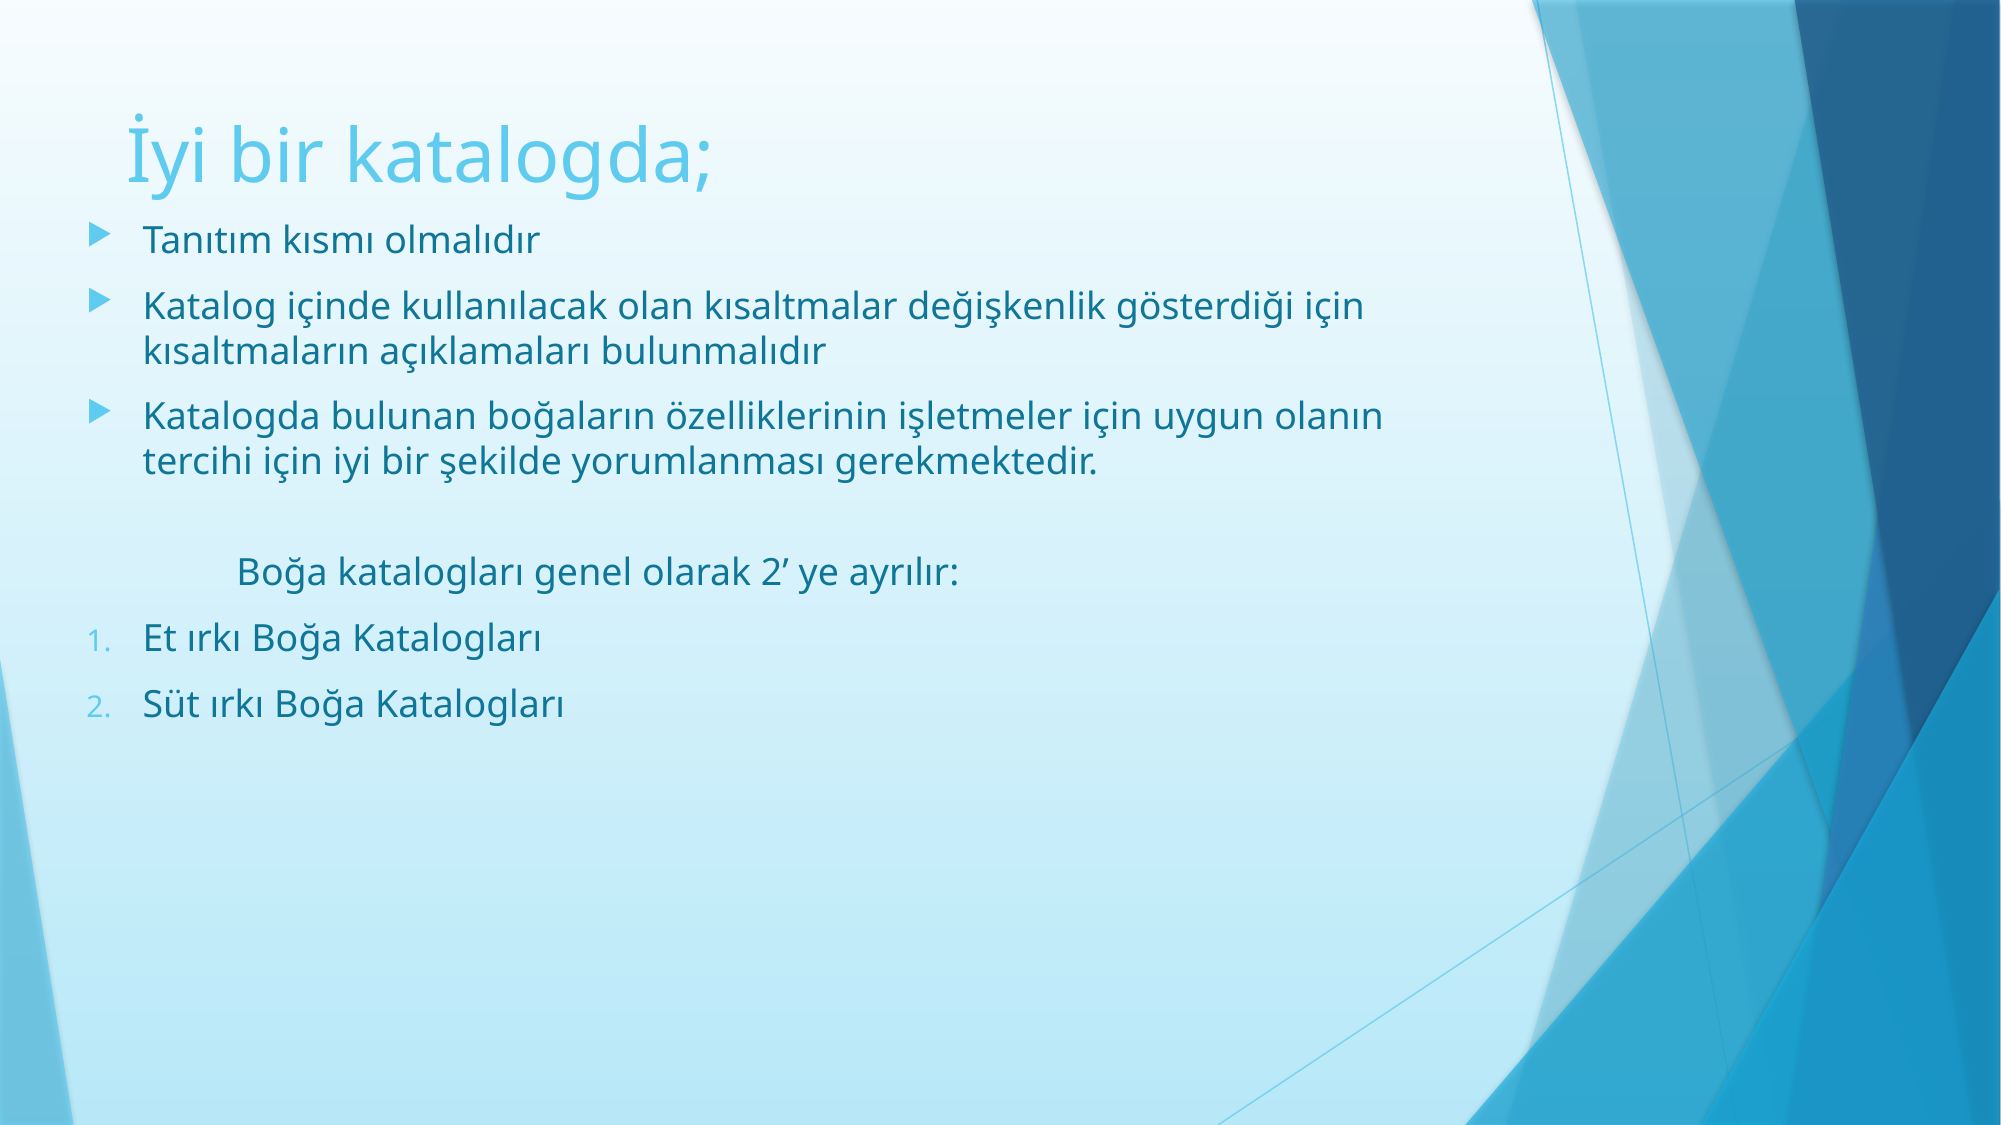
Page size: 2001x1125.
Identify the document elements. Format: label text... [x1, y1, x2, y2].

title İyi bir katalogda; [111, 99, 1522, 317]
list Tanıtım kısmı olmalıdır Katalog içinde kullanılacak olan kısaltmalar değişkenlik gösterdiği için kısaltmaların açıklamaları bulunmalıdır Katalogda bulunan boğaların özelliklerinin işletmeler için uygun olanın tercihi için iyi bir şekilde yorumlanması gerekmektedir. Boğa katalogları genel olarak 2’ ye ayrılır: Et ırkı Boğa Katalogları Süt ırkı Boğa Katalogları [71, 208, 1482, 845]
